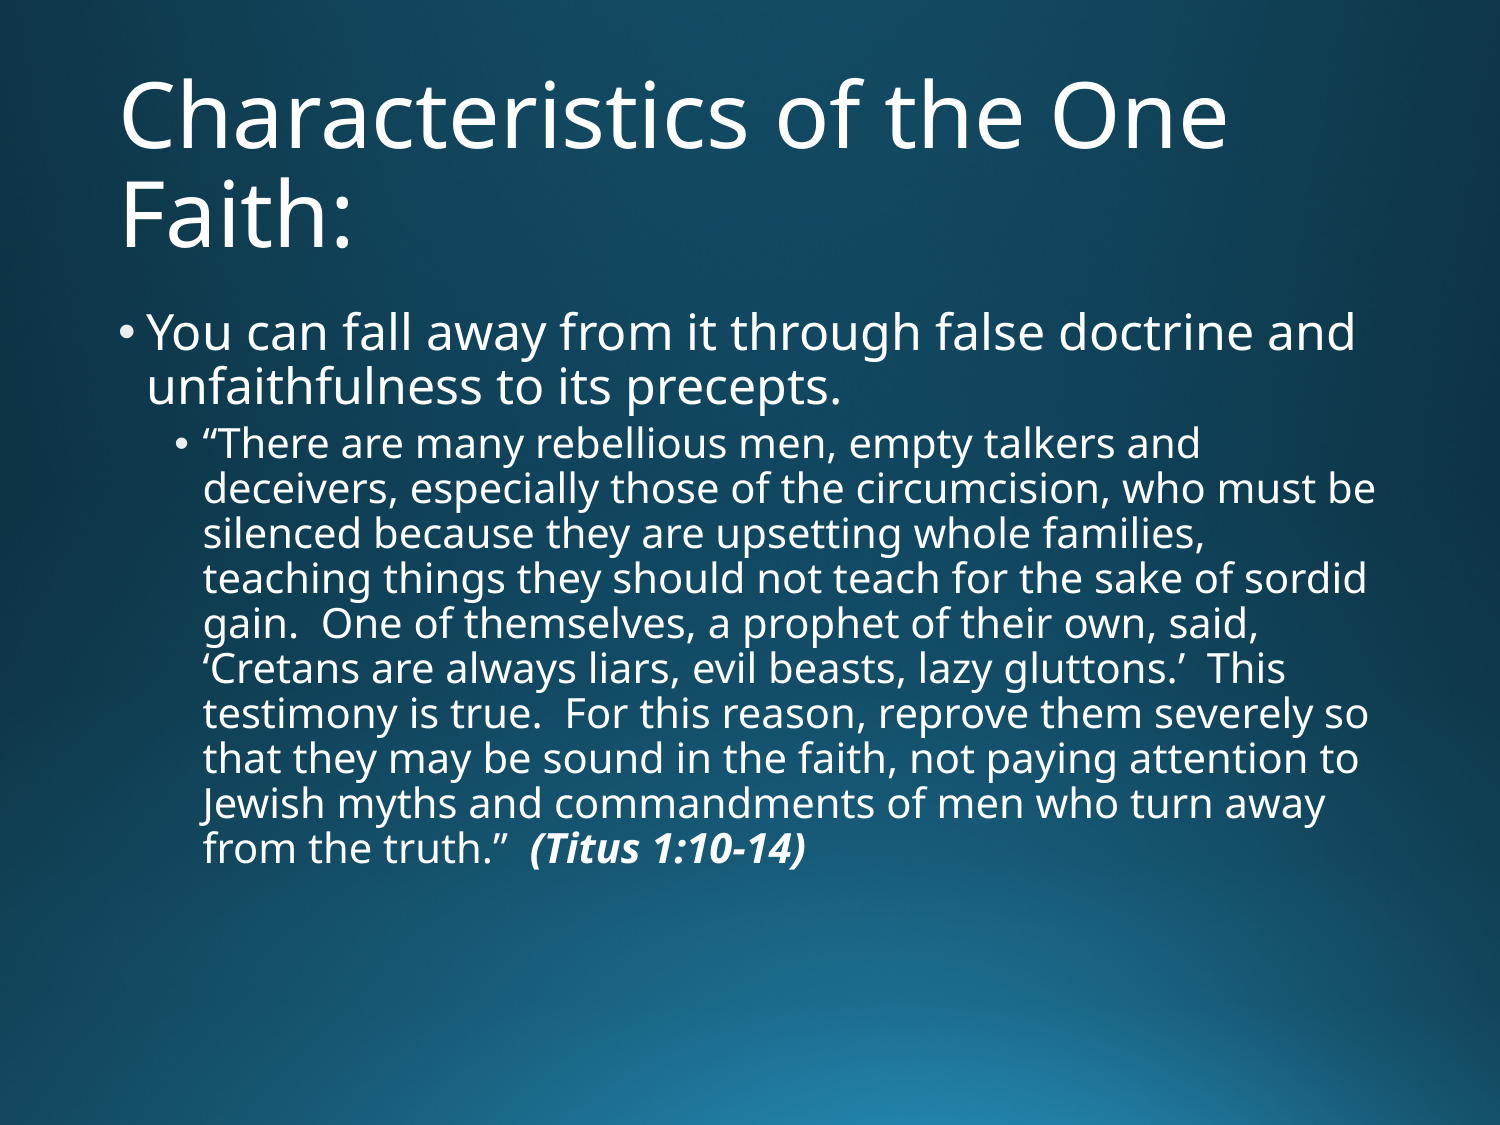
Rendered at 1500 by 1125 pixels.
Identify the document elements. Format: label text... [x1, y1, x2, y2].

picture [0, 0, 1500, 1125]
list You can fall away from it through false doctrine and unfaithfulness to its precepts. “There are many rebellious men, empty talkers and deceivers, especially those of the circumcision, who must be silenced because they are upsetting whole families, teaching things they should not teach for the sake of sordid gain. One of themselves, a prophet of their own, said, ‘Cretans are always liars, evil beasts, lazy gluttons.’ This testimony is true. For this reason, reprove them severely so that they may be sound in the faith, not paying attention to Jewish myths and commandments of men who turn away from the truth.” (Titus 1:10-14) [103, 299, 1397, 1101]
title Characteristics of the One Faith: [103, 59, 1397, 278]
